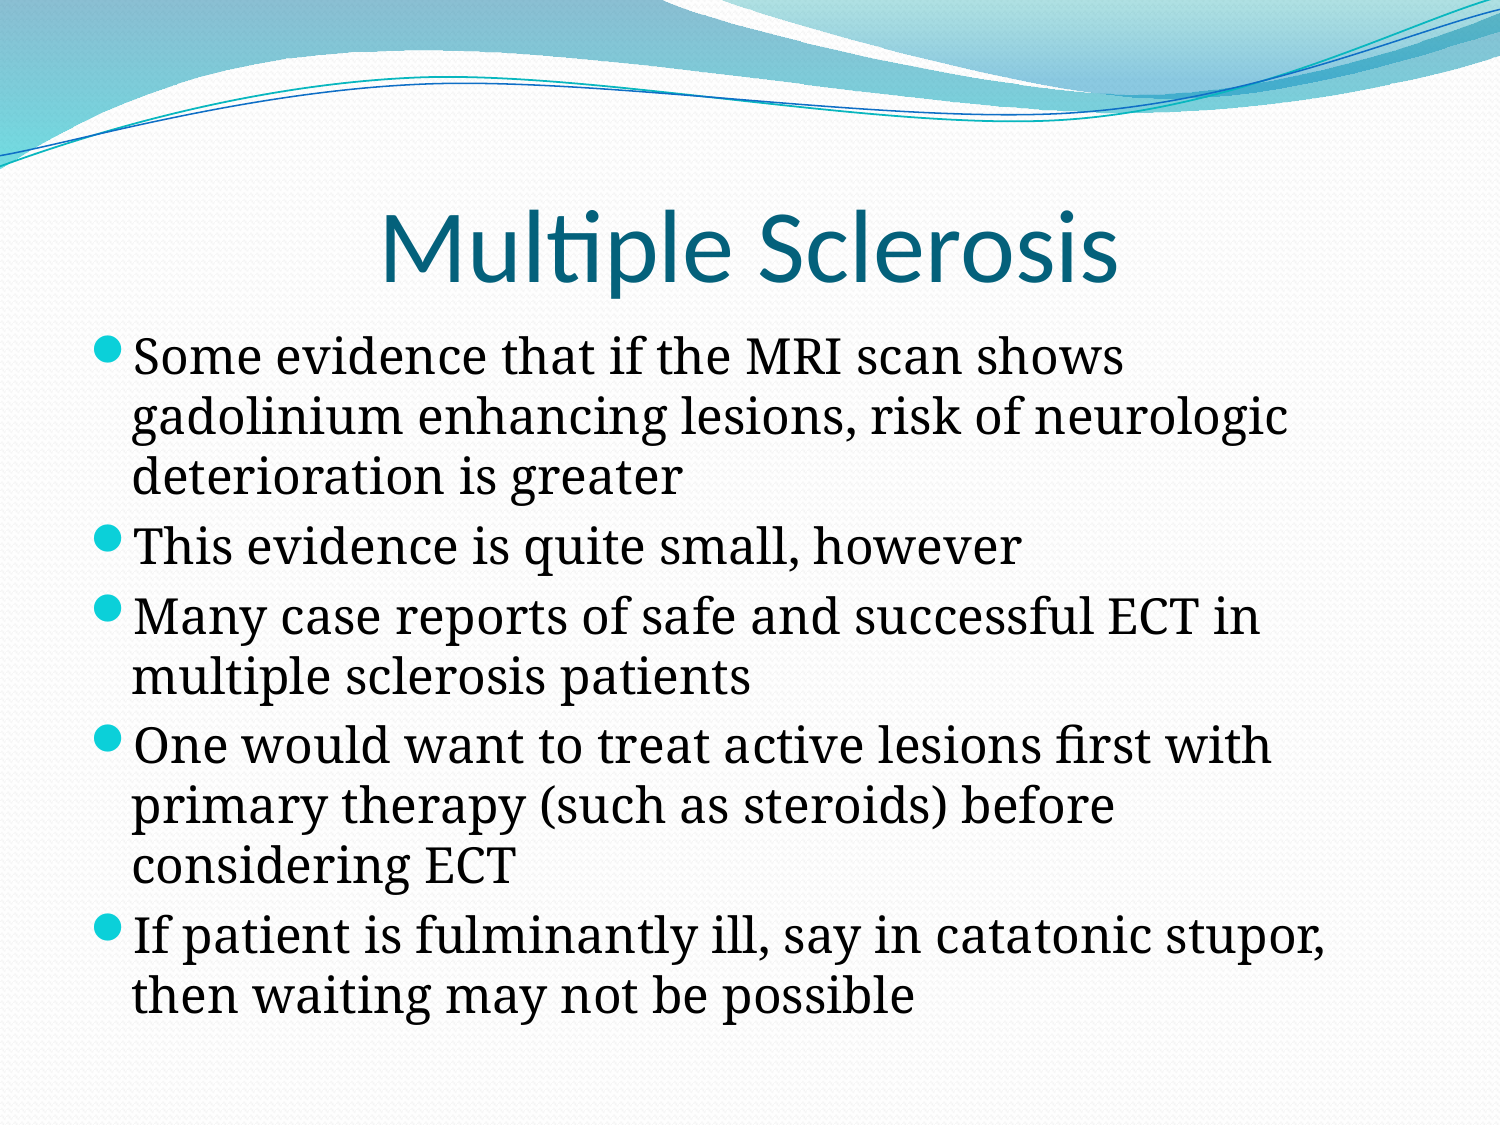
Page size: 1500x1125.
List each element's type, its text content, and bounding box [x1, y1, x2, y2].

title Multiple Sclerosis [74, 115, 1426, 304]
list Some evidence that if the MRI scan shows gadolinium enhancing lesions, risk of neurologic deterioration is greater This evidence is quite small, however Many case reports of safe and successful ECT in multiple sclerosis patients One would want to treat active lesions first with primary therapy (such as steroids) before considering ECT If patient is fulminantly ill, say in catatonic stupor, then waiting may not be possible [74, 317, 1426, 1038]
